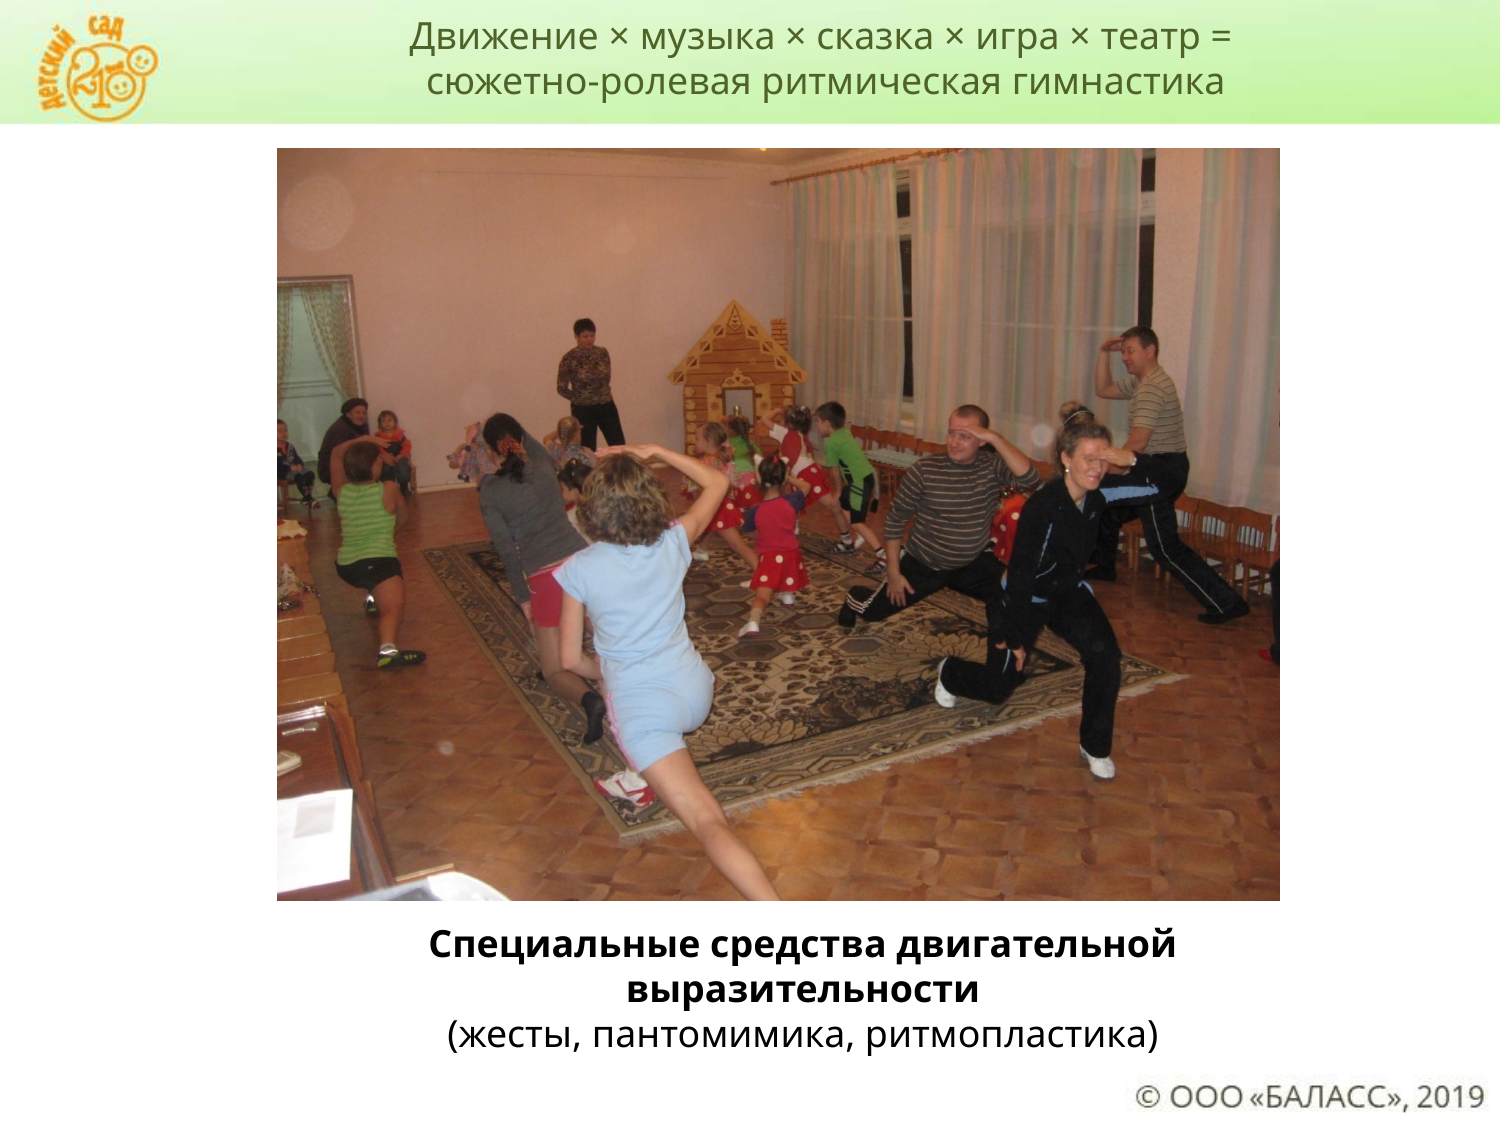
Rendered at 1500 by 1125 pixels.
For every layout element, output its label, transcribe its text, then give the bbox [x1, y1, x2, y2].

text_box Специальные средства двигательной выразительности (жесты, пантомимика, ритмопластика) [253, 916, 1353, 1059]
text_box Движение × музыка × сказка × игра × театр = сюжетно-ролевая ритмическая гимнастика [150, 0, 1500, 116]
picture [0, 0, 1500, 1125]
